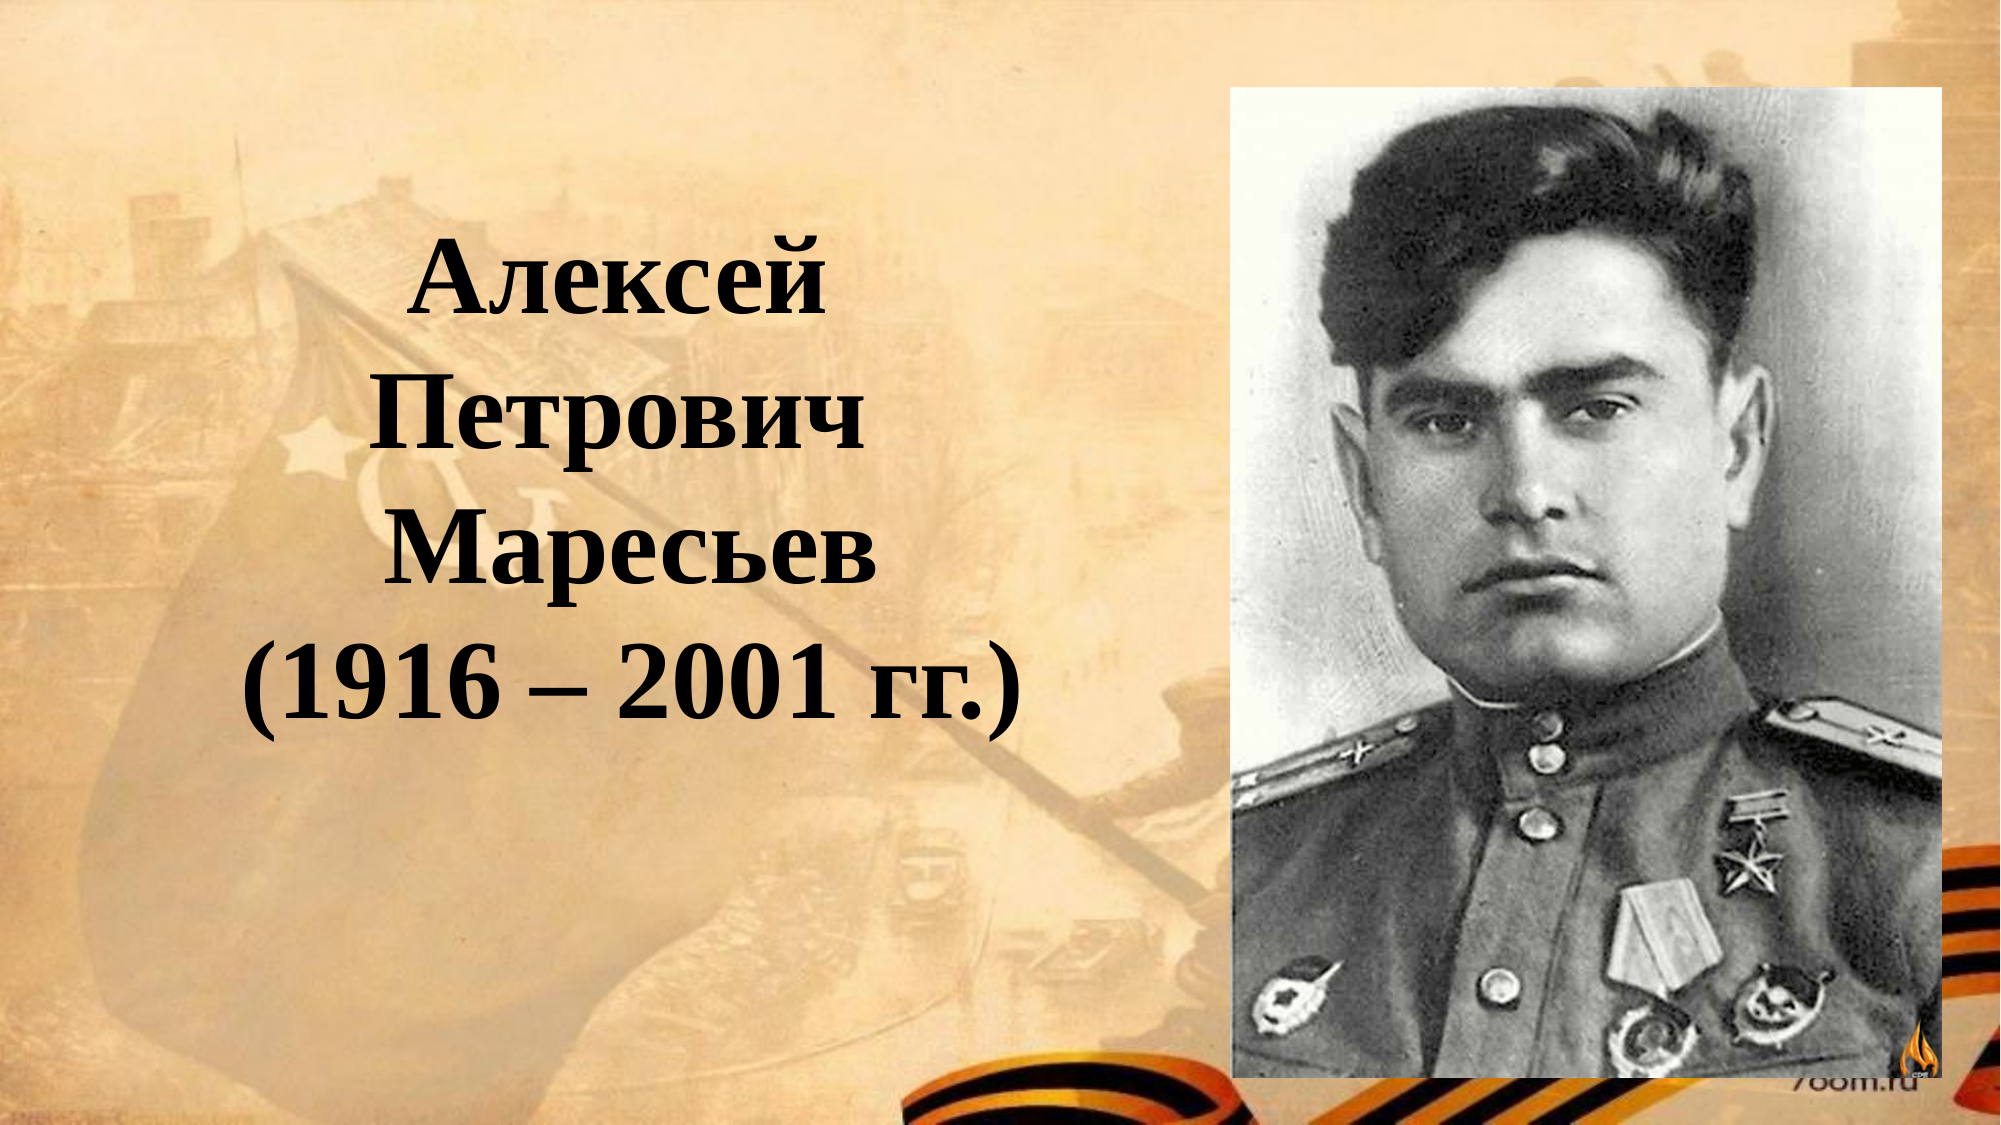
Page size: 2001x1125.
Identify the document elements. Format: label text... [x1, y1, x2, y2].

text_box Алексей Петрович Маресьев (1916 – 2001 гг.) [190, 193, 1074, 749]
picture [0, 0, 2001, 1125]
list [1230, 87, 1942, 1078]
